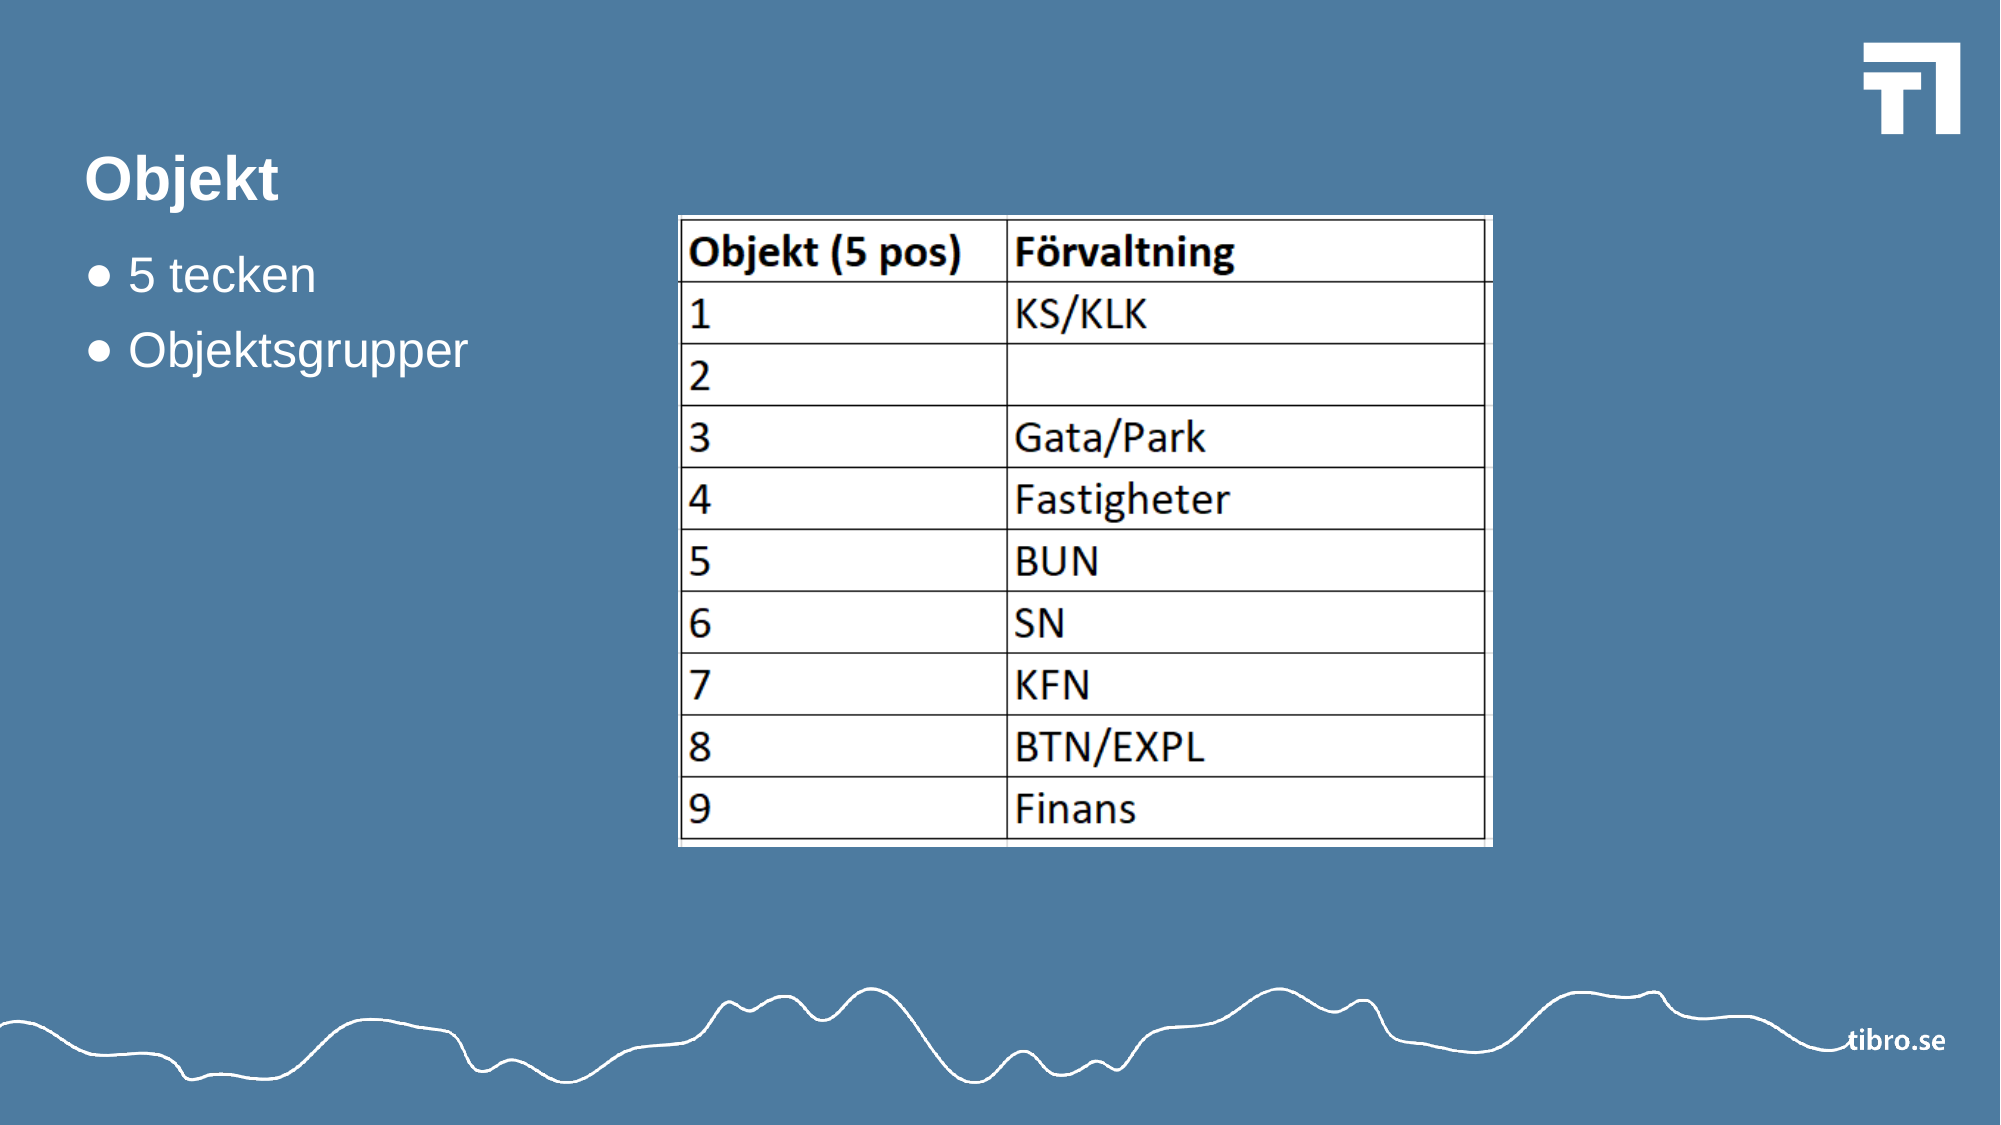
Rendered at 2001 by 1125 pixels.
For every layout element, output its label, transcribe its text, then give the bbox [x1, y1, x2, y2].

picture [678, 215, 1493, 847]
picture [0, 987, 1945, 1084]
list 5 tecken Objektsgrupper [84, 249, 522, 625]
title Objekt [84, 38, 1508, 215]
